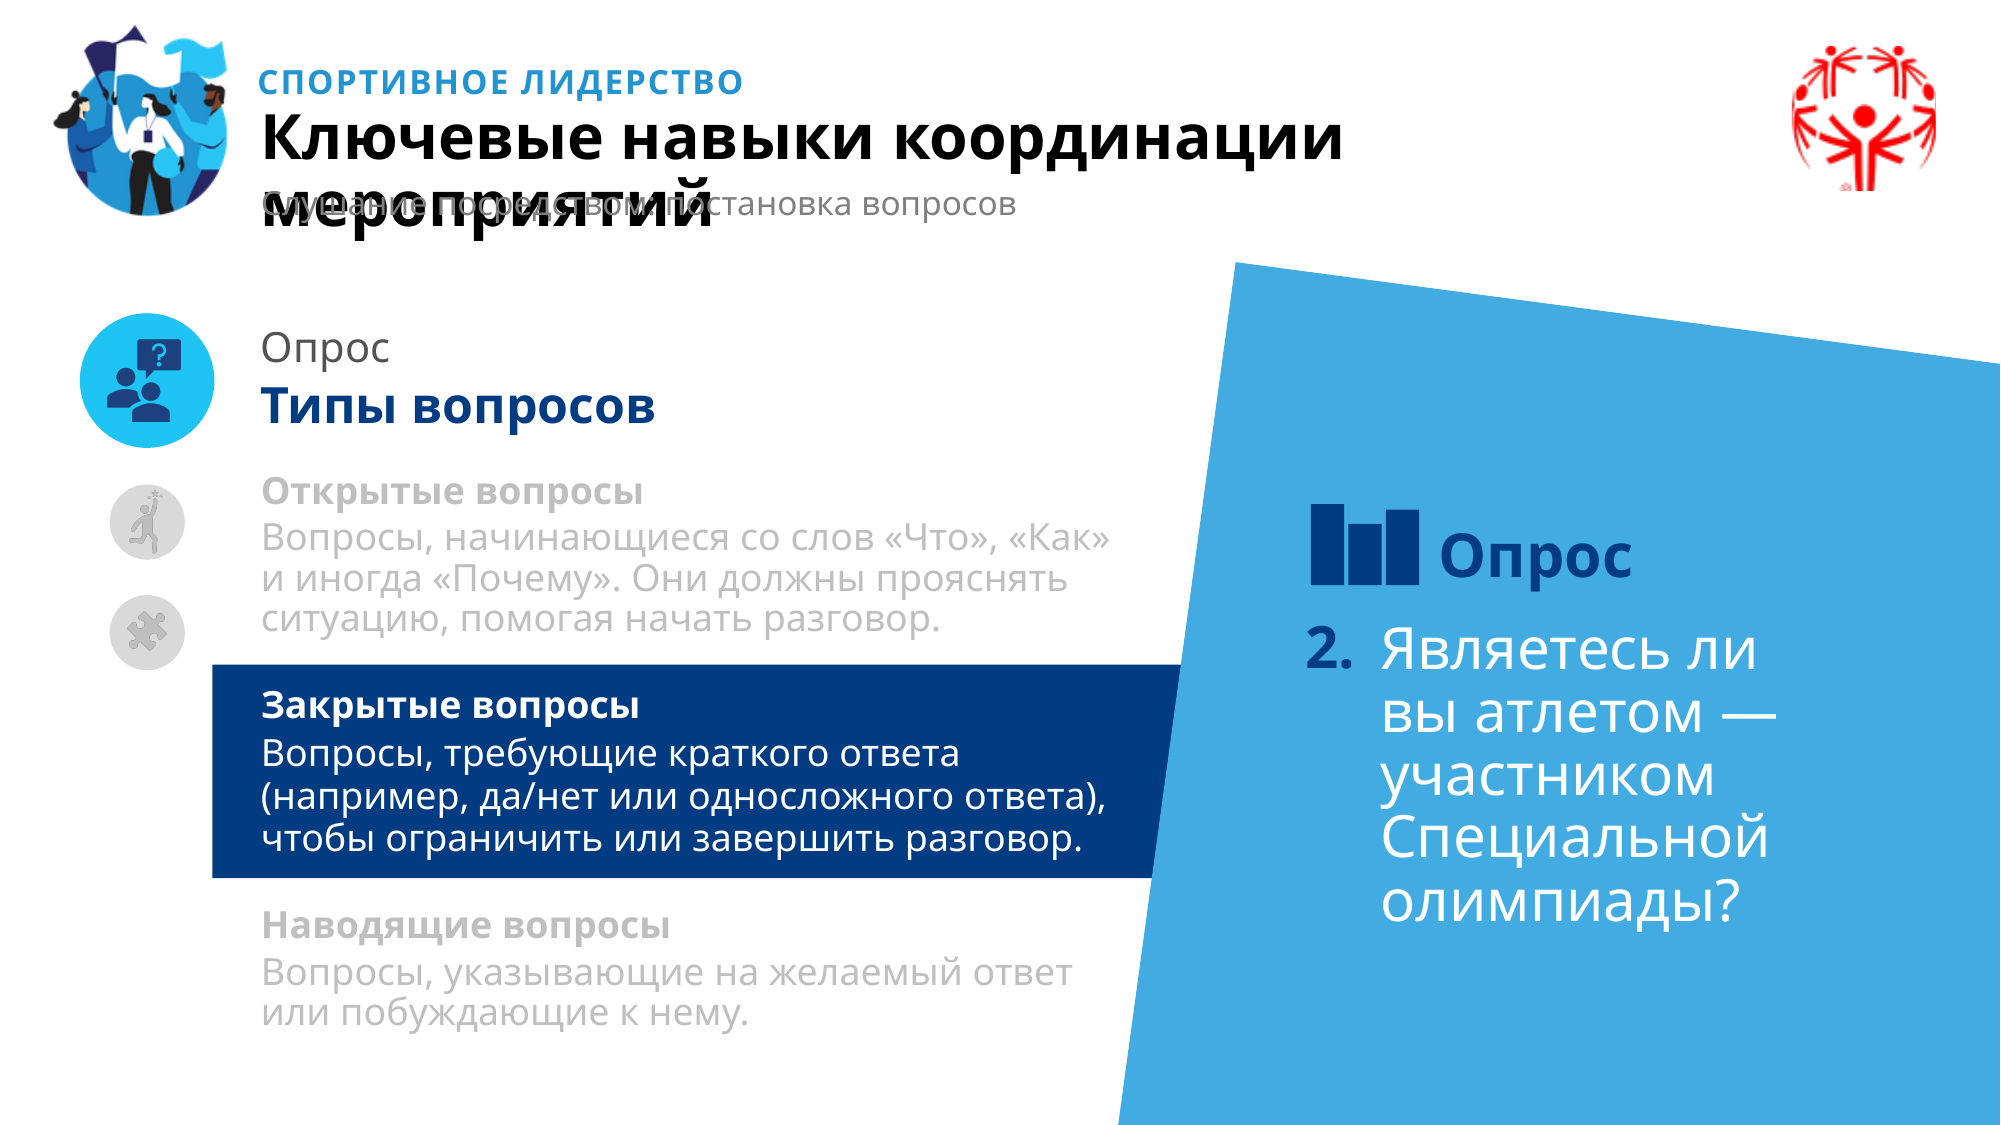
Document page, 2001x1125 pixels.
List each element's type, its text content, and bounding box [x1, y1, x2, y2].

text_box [109, 595, 185, 671]
text_box Открытые вопросы Вопросы, начинающиеся со слов «Что», «Как» и иногда «Почему». Они должны прояснять ситуацию, помогая начать разговор. Закрытые вопросы Вопросы, требующие краткого ответа (например, да/нет или односложного ответа), чтобы ограничить или завершить разговор. Наводящие вопросы Вопросы, указывающие на желаемый ответ или побуждающие к нему. [245, 464, 1159, 1069]
picture [32, 6, 260, 235]
list Опрос [245, 318, 1177, 381]
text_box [1310, 504, 1420, 586]
list Ключевые навыки координации мероприятий [245, 97, 1785, 175]
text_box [109, 484, 185, 560]
text_box Опрос [1423, 517, 1697, 599]
text_box Являетесь ли вы атлетом — участником Специальной олимпиады? [1365, 611, 1947, 991]
list Слушание посредством: постановка вопросов [245, 179, 1106, 241]
text_box Типы вопросов [245, 373, 732, 450]
text_box [1159, 664, 1179, 810]
text_box 2. [1290, 602, 1386, 688]
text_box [79, 313, 215, 448]
text_box [1117, 260, 2000, 1125]
text_box [211, 664, 245, 879]
